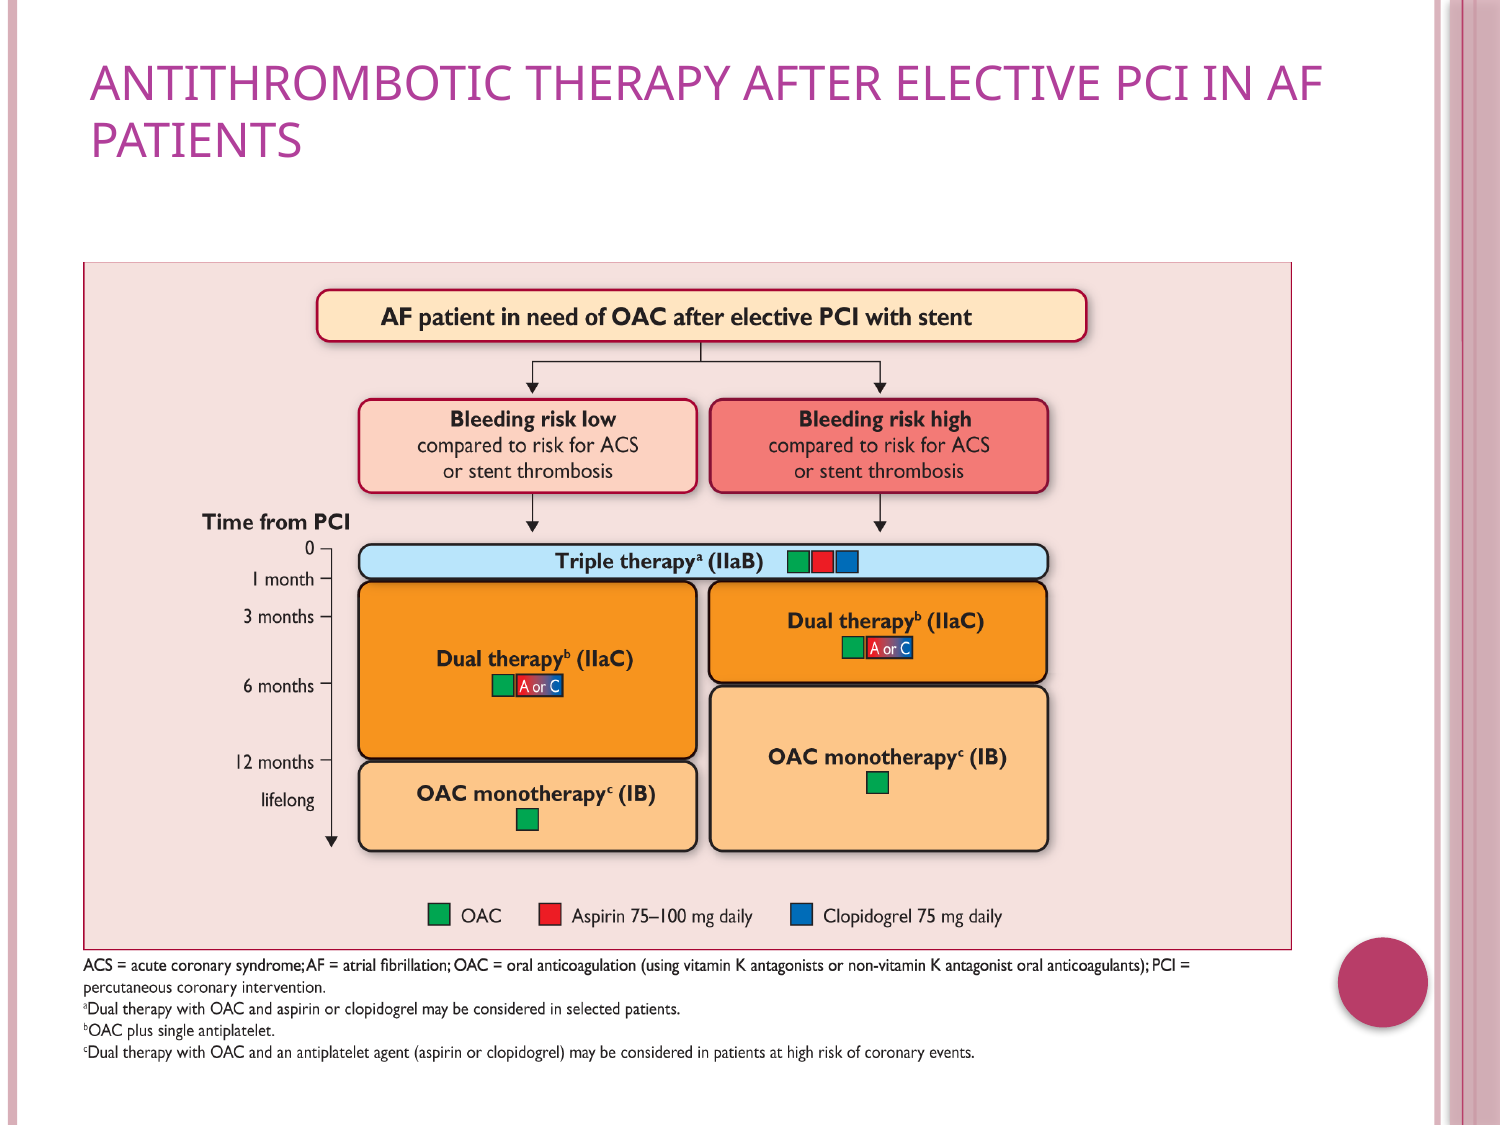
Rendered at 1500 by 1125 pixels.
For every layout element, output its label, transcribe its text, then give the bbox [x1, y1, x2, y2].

title Antithrombotic therapy after elective PCI in AF patients [75, 45, 1425, 175]
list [82, 261, 1293, 1063]
